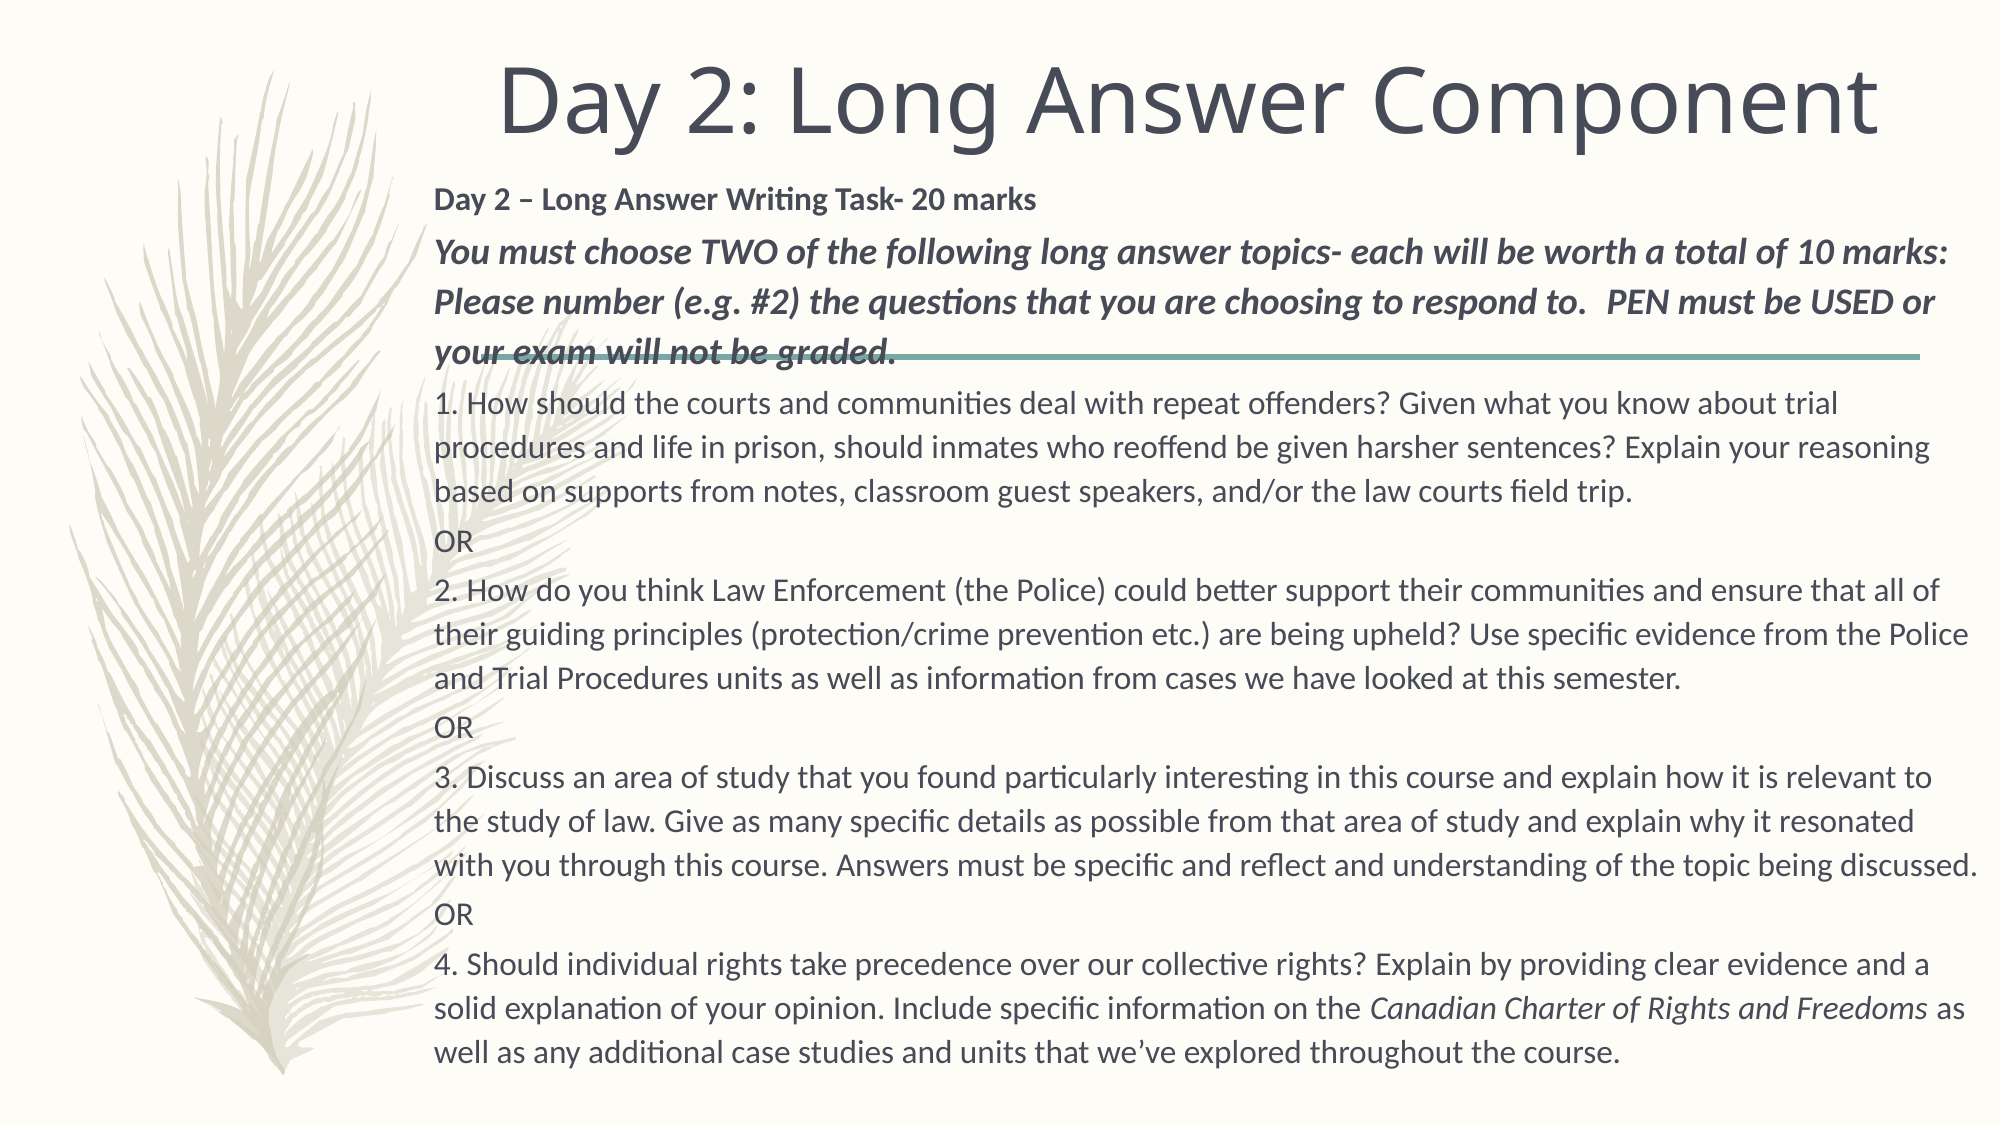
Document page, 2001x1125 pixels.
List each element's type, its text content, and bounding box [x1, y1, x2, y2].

list Day 2 – Long Answer Writing Task- 20 marks You must choose TWO of the following long answer topics- each will be worth a total of 10 marks: Please number (e.g. #2) the questions that you are choosing to respond to. PEN must be USED or your exam will not be graded. 1. How should the courts and communities deal with repeat offenders? Given what you know about trial procedures and life in prison, should inmates who reoffend be given harsher sentences? Explain your reasoning based on supports from notes, classroom guest speakers, and/or the law courts field trip. OR 2. How do you think Law Enforcement (the Police) could better support their communities and ensure that all of their guiding principles (protection/crime prevention etc.) are being upheld? Use specific evidence from the Police and Trial Procedures units as well as information from cases we have looked at this semester. OR 3. Discuss an area of study that you found particularly interesting in this course and explain how it is relevant to the study of law. Give as many specific details as possible from that area of study and explain why it resonated with you through this course. Answers must be specific and reflect and understanding of the topic being discussed. OR 4. Should individual rights take precedence over our collective rights? Explain by providing clear evidence and a solid explanation of your opinion. Include specific information on the Canadian Charter of Rights and Freedoms as well as any additional case studies and units that we’ve explored throughout the course. [418, 165, 2000, 1102]
title Day 2: Long Answer Component [481, 38, 1920, 165]
